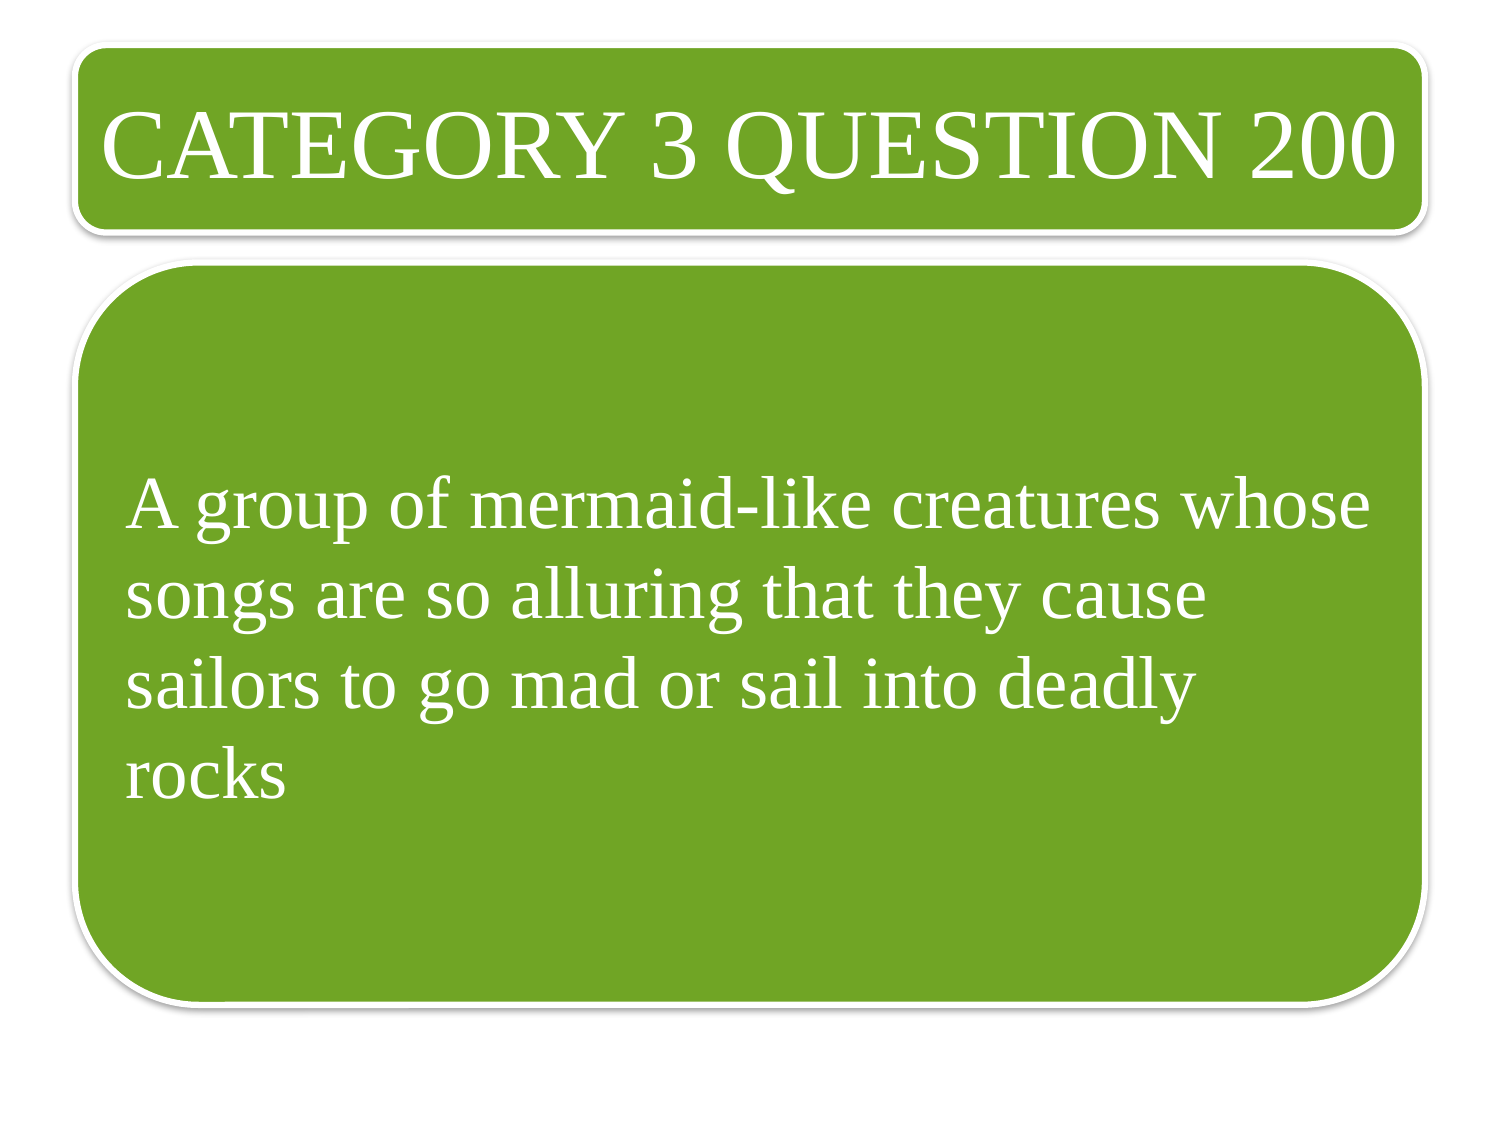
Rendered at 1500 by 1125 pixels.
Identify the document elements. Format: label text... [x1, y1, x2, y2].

text_box A group of mermaid-like creatures whose songs are so alluring that they cause sailors to go mad or sail into deadly rocks [71, 259, 1429, 1009]
text_box CATEGORY 3 QUESTION 200 [71, 41, 1429, 236]
